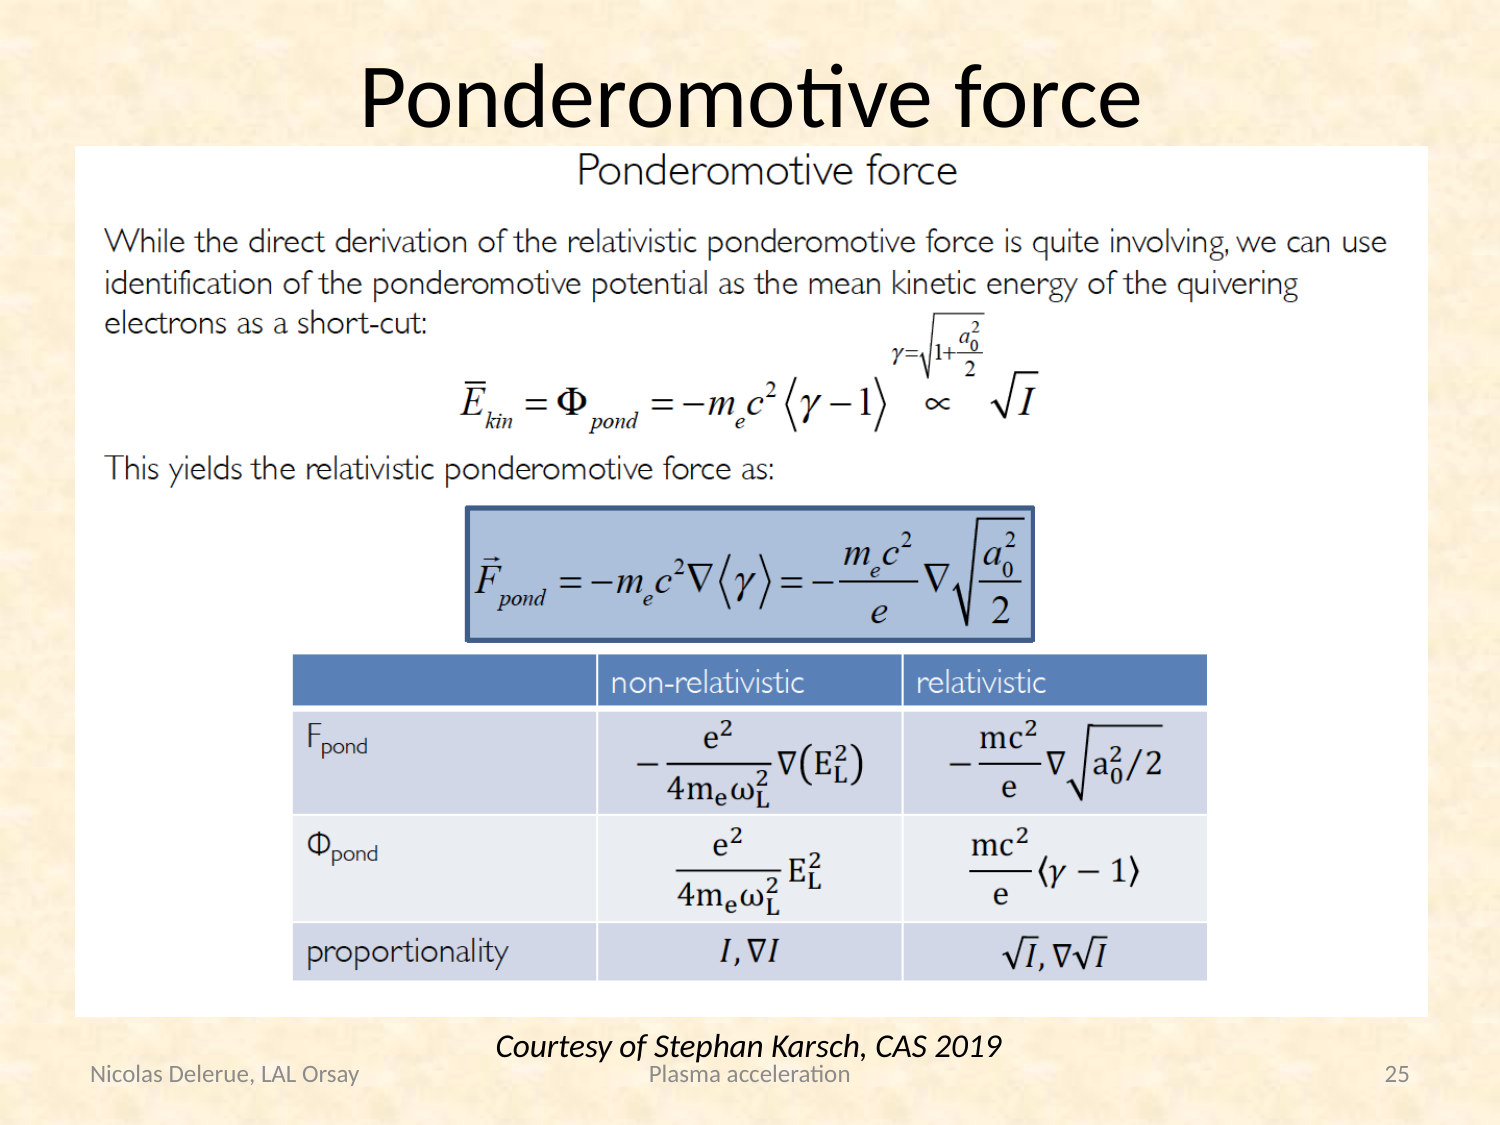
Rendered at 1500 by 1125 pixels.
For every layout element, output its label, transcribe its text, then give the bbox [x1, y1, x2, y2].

text_box Courtesy of Stephan Karsch, CAS 2019 [480, 1026, 1115, 1072]
picture [0, 0, 1500, 1125]
slide_number Nicolas Delerue, LAL Orsay [75, 1042, 425, 1103]
footer Plasma acceleration [512, 1072, 988, 1103]
slide_number 25 [1074, 1042, 1425, 1103]
title Ponderomotive force [77, 0, 1428, 145]
